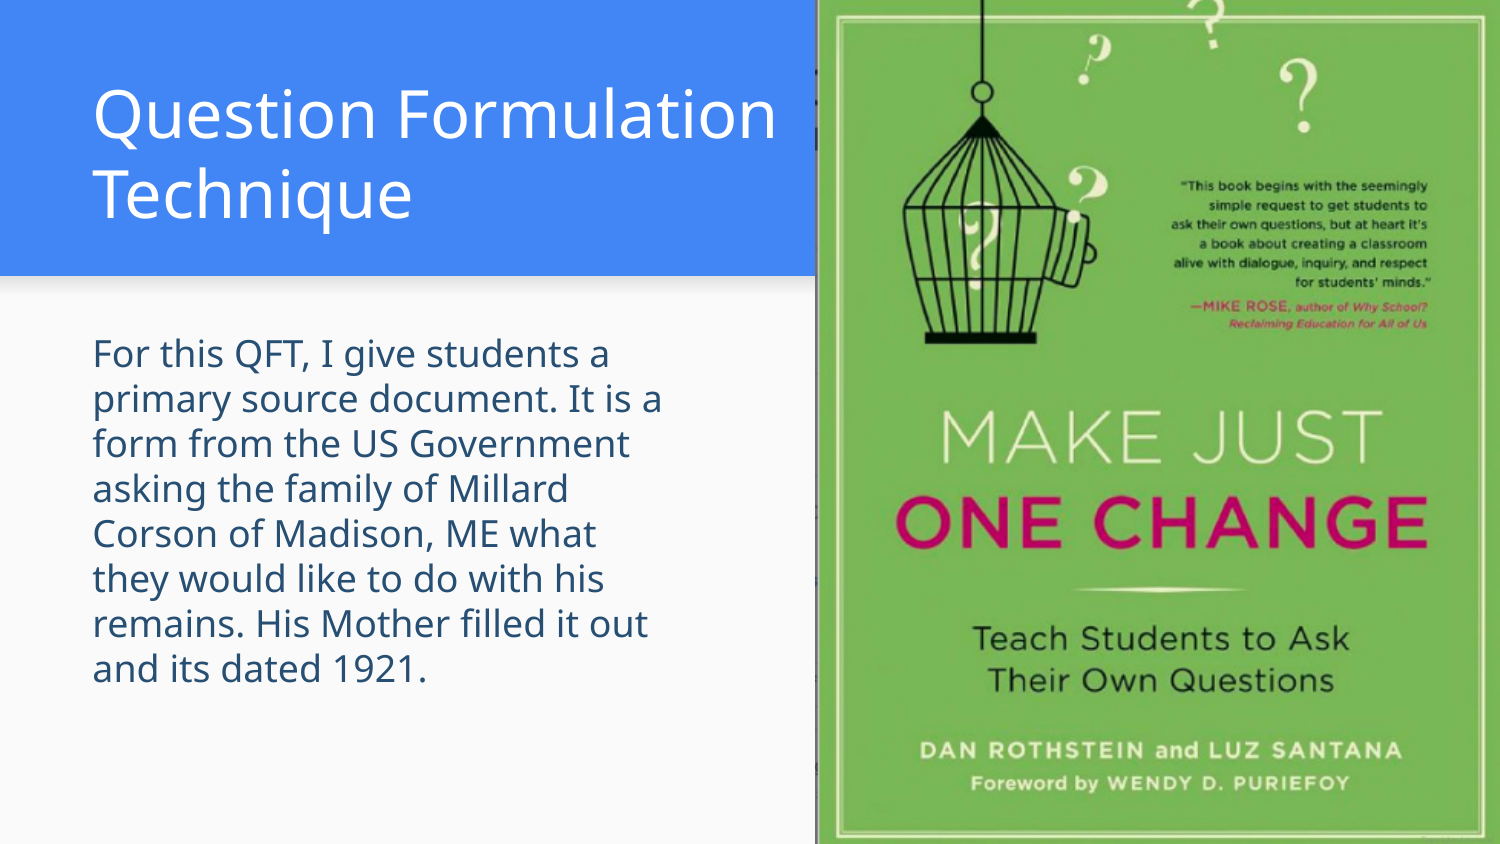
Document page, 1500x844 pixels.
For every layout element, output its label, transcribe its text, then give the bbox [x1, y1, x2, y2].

list For this QFT, I give students a primary source document. It is a form from the US Government asking the family of Millard Corson of Madison, ME what they would like to do with his remains. His Mother filled it out and its dated 1921. [77, 314, 685, 760]
picture [815, 0, 1500, 844]
title Question Formulation Technique [77, 121, 810, 248]
